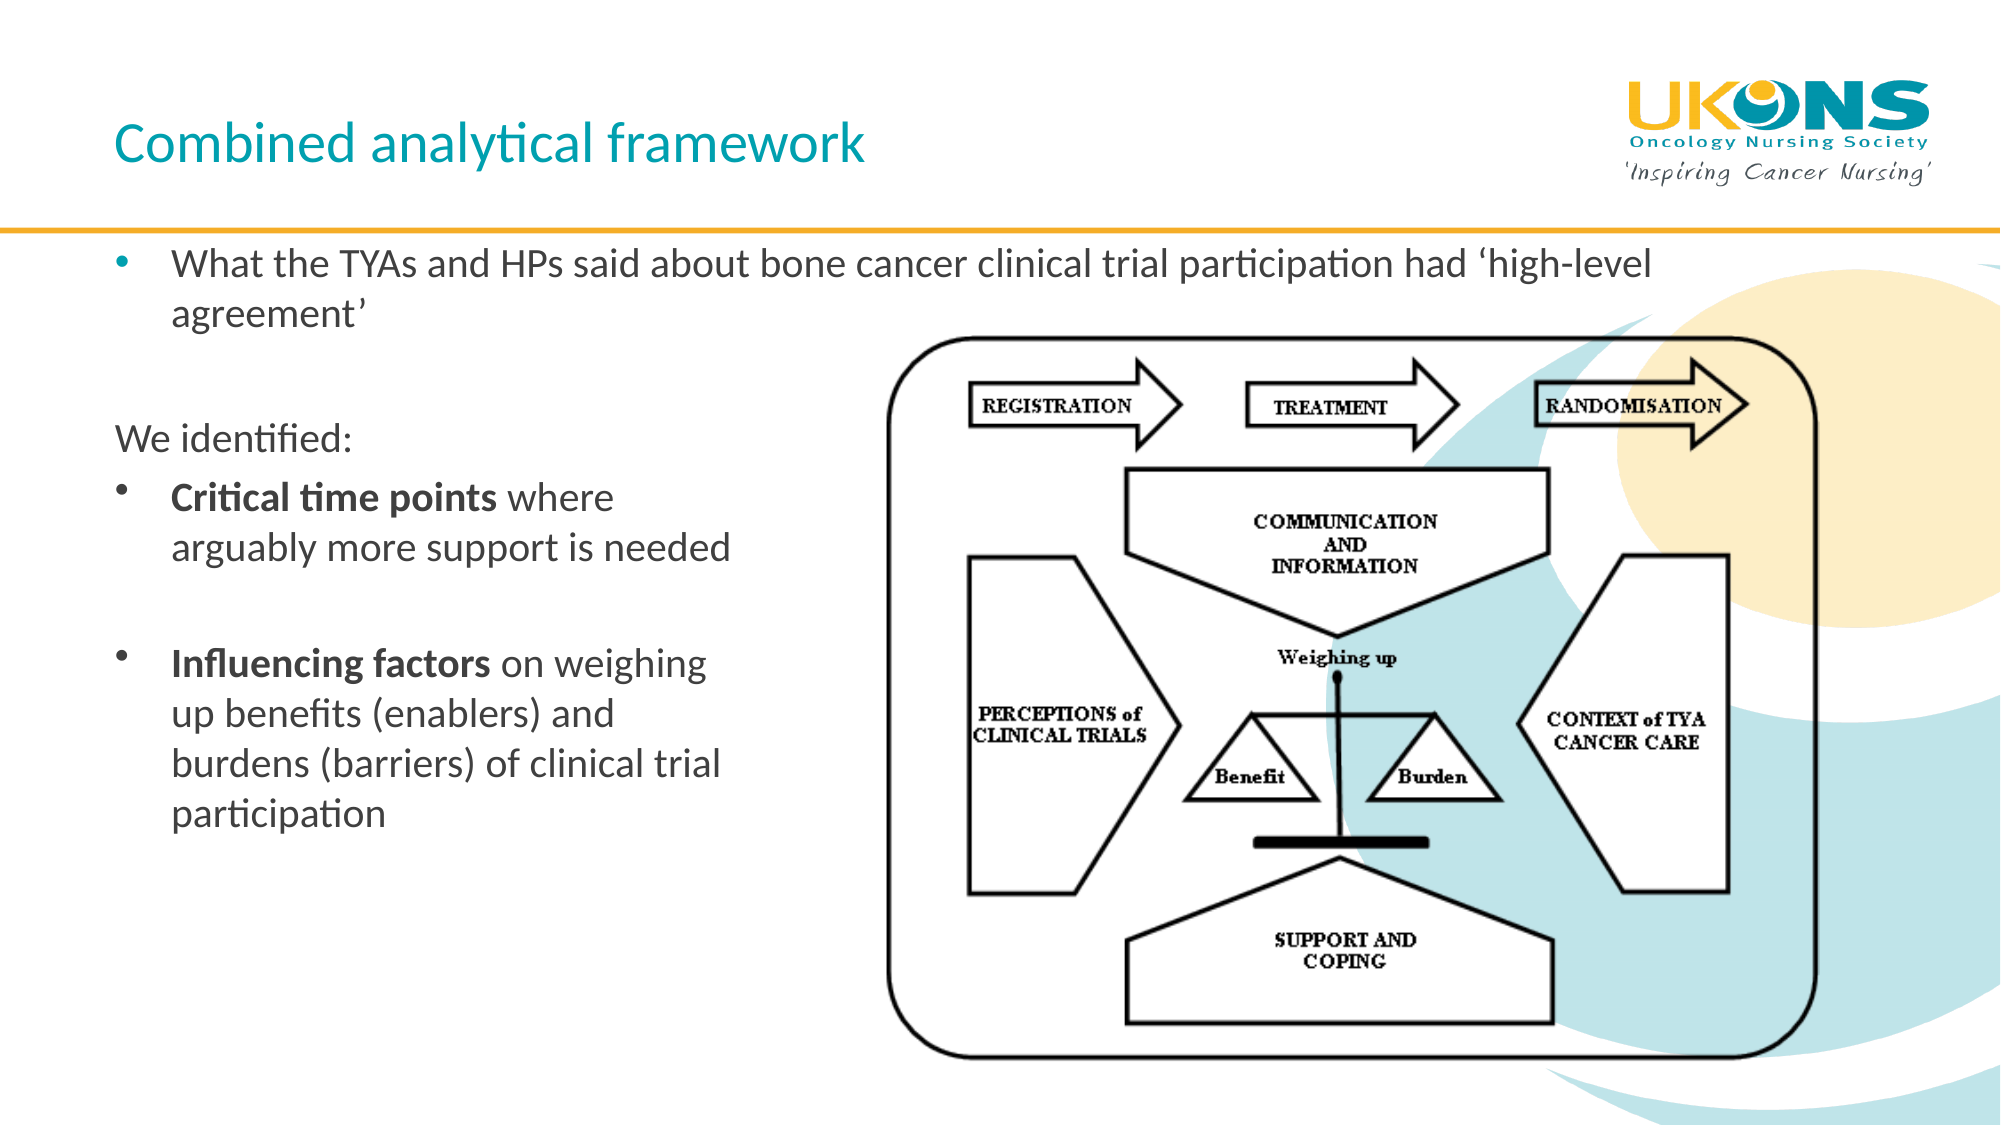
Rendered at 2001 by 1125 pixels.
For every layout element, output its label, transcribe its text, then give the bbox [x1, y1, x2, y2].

picture [1901, 156, 1931, 187]
text_box What the TYAs and HPs said about bone cancer clinical trial participation had ‘high-level agreement’ [99, 228, 1697, 352]
picture [1901, 80, 1929, 150]
picture [884, 262, 2001, 1125]
text_box We identified: Critical time points where arguably more support is needed Influencing factors on weighing up benefits (enablers) and burdens (barriers) of clinical trial participation [99, 403, 763, 1052]
title Combined analytical framework [99, 44, 1901, 233]
